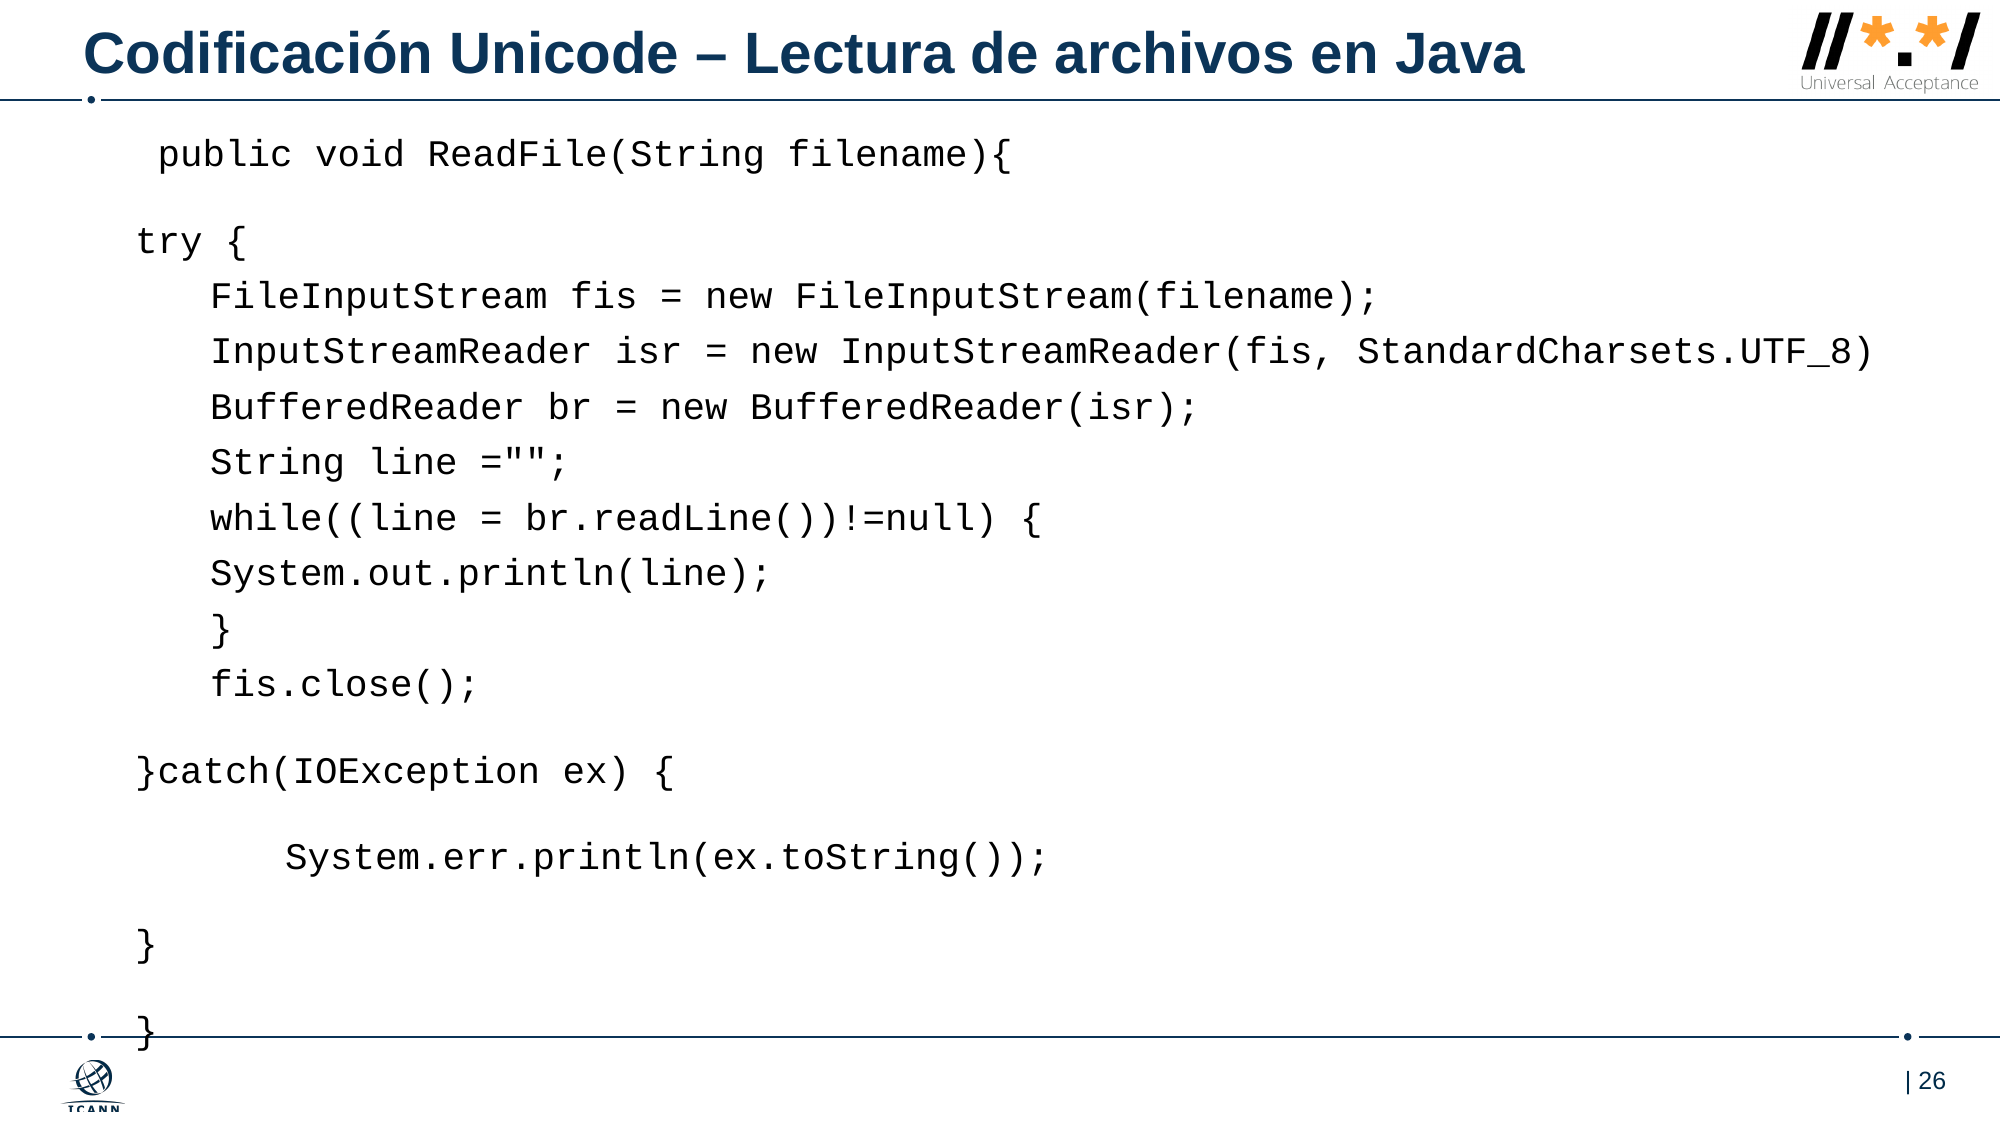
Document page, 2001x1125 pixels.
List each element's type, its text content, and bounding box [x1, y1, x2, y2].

text_box public void ReadFile(String filename){ try { FileInputStream fis = new FileInputStream(filename); InputStreamReader isr = new InputStreamReader(fis, StandardCharsets.UTF_8) BufferedReader br = new BufferedReader(isr); String line =""; while((line = br.readLine())!=null) { System.out.println(line); } fis.close(); }catch(IOException ex) { System.err.println(ex.toString()); } } [135, 129, 1934, 1014]
title Codificación Unicode – Lectura de archivos en Java [68, 7, 1784, 82]
picture [1788, 5, 1993, 99]
picture [60, 1060, 125, 1112]
